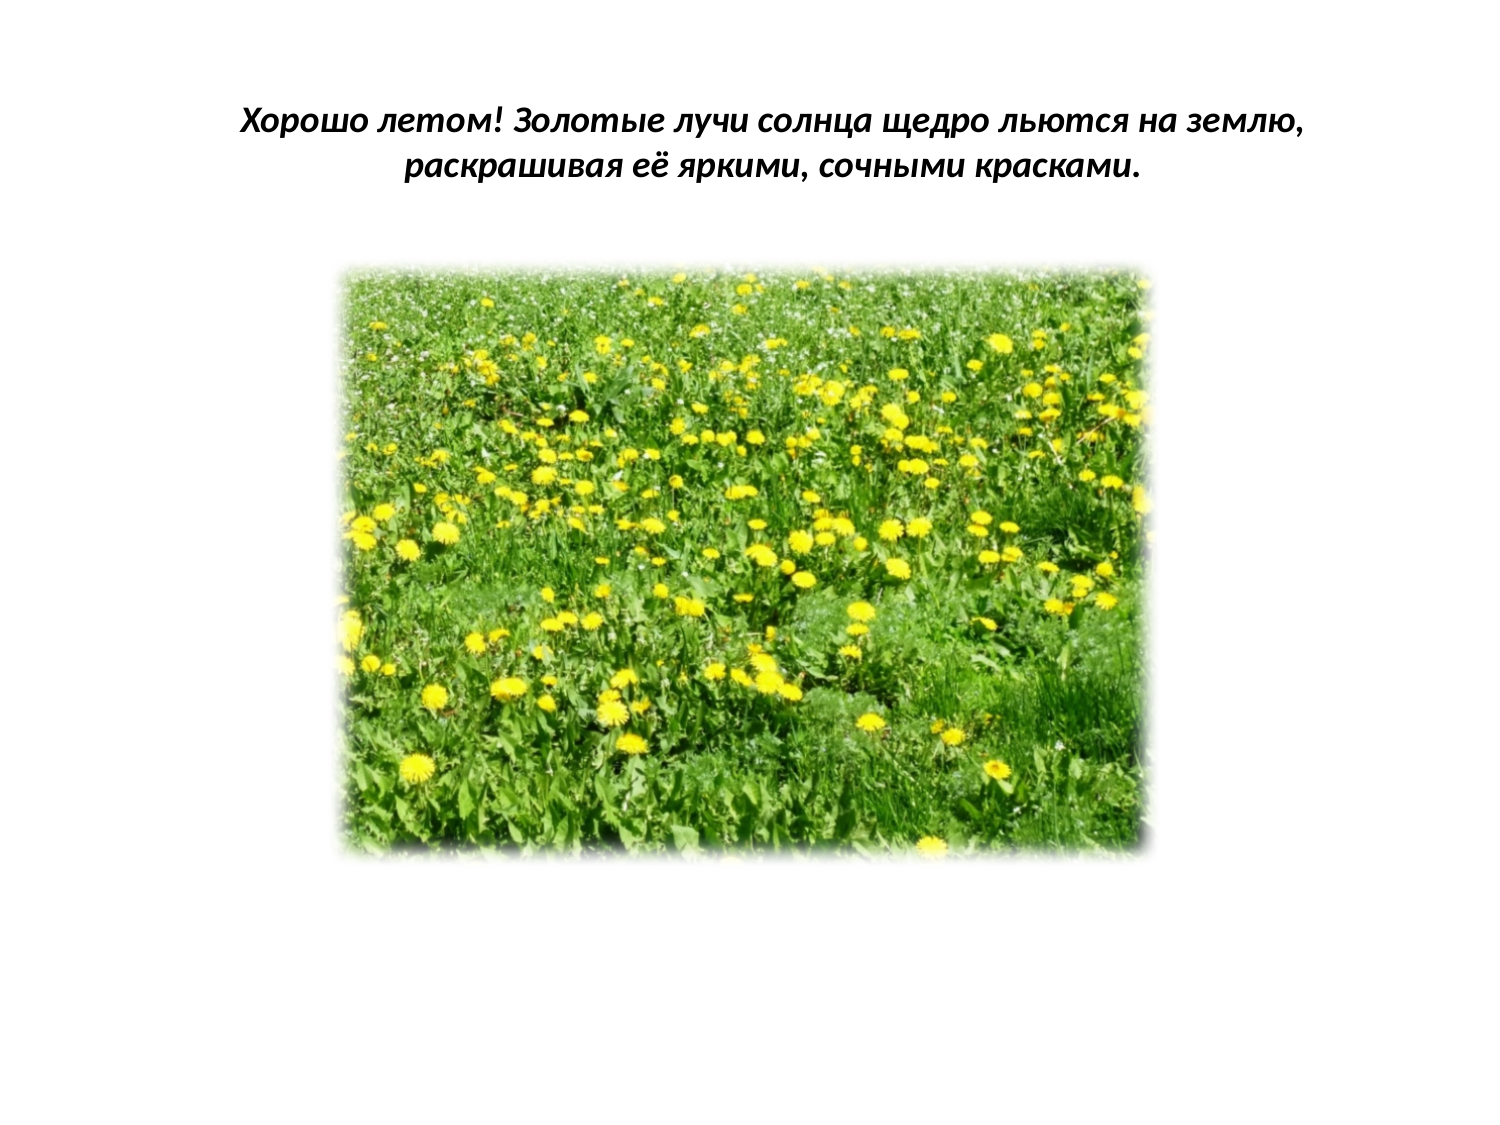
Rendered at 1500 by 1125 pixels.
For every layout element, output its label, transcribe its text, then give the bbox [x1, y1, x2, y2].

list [327, 257, 1161, 868]
title Хорошо летом! Золотые лучи солнца щедро льются на землю, раскрашивая её яркими, сочными красками. [210, 45, 1336, 235]
